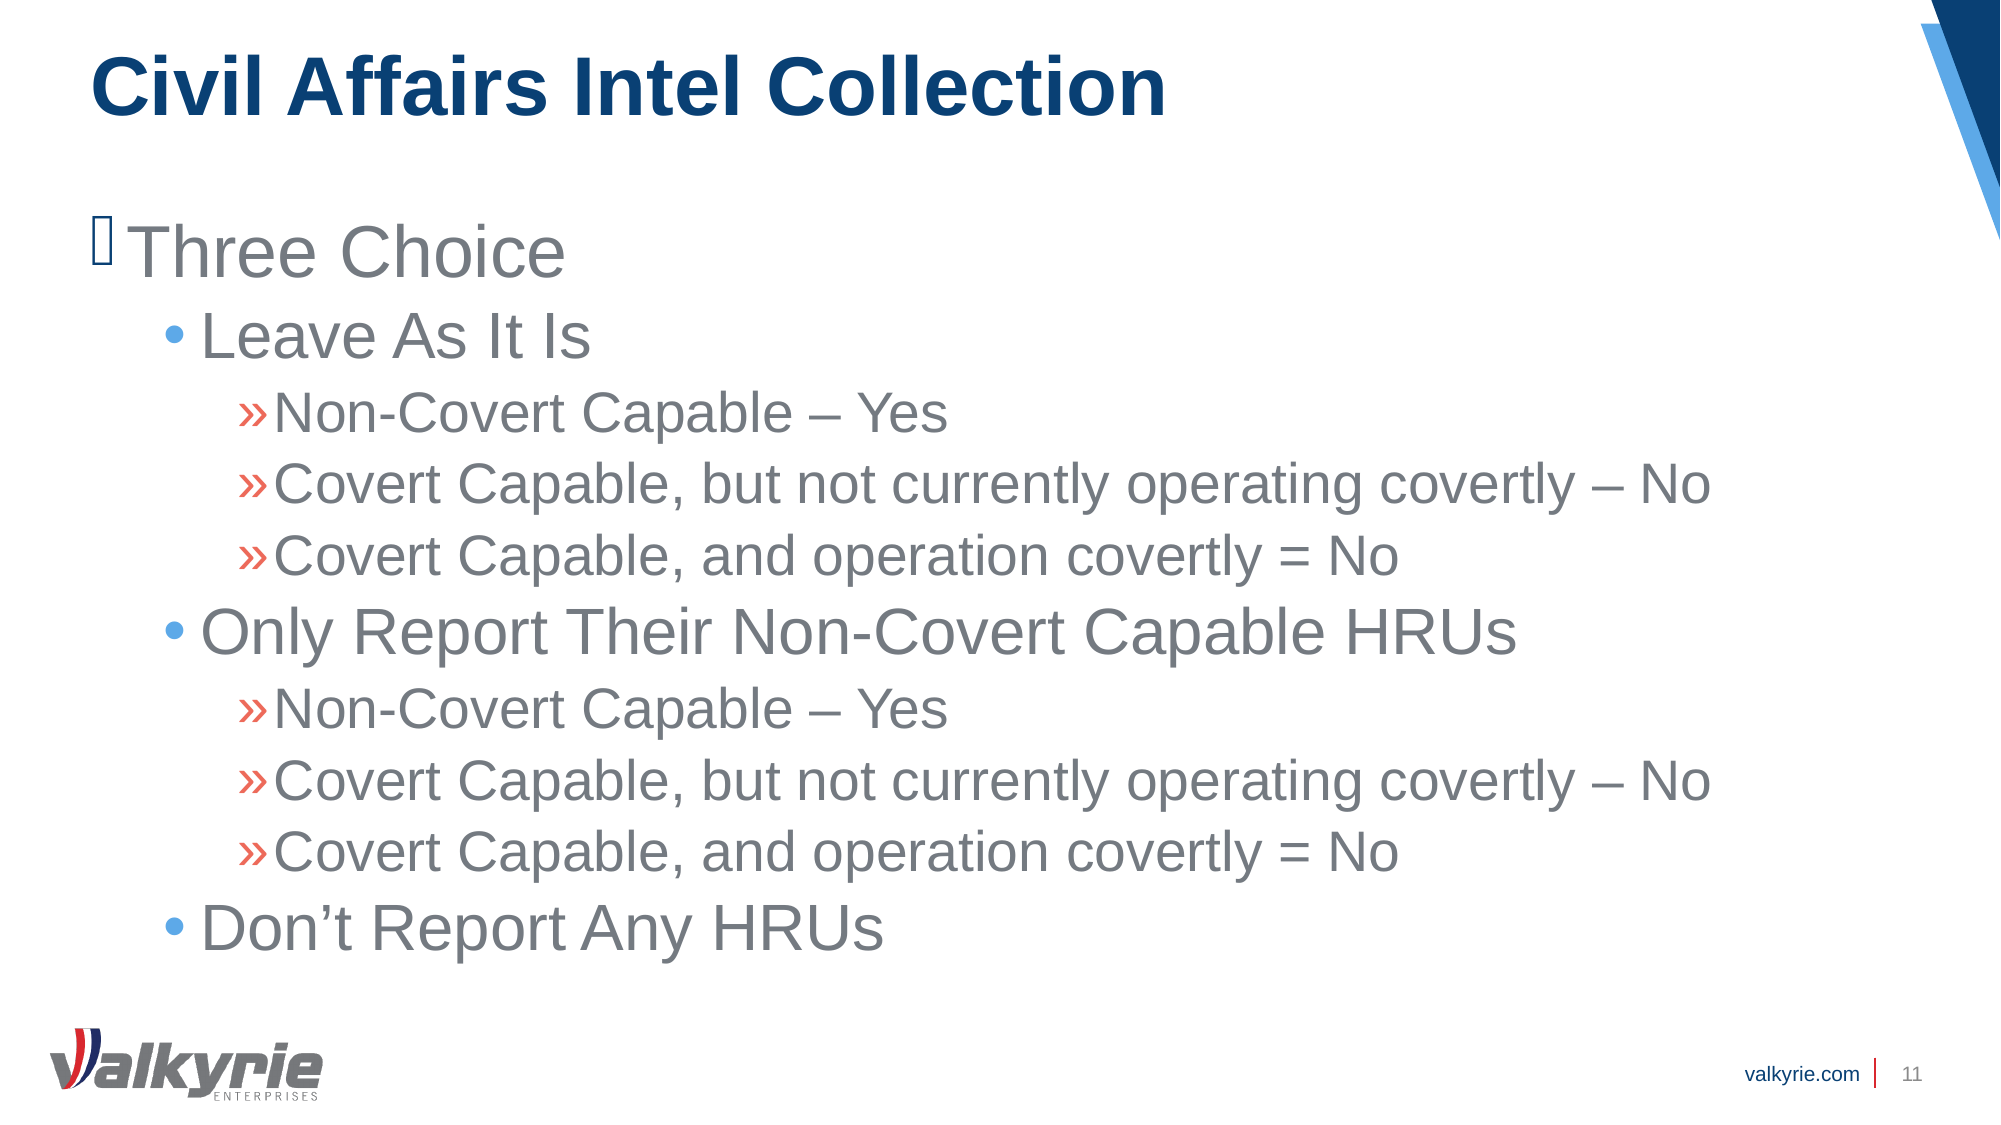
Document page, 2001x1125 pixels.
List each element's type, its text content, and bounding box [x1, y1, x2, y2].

list Three Choice Leave As It Is Non-Covert Capable – Yes Covert Capable, but not currently operating covertly – No Covert Capable, and operation covertly = No Only Report Their Non-Covert Capable HRUs Non-Covert Capable – Yes Covert Capable, but not currently operating covertly – No Covert Capable, and operation covertly = No Don’t Report Any HRUs [75, 196, 1934, 976]
picture [34, 1018, 335, 1112]
slide_number 11 [1875, 1042, 1950, 1103]
title Civil Affairs Intel Collection [75, 19, 1800, 158]
